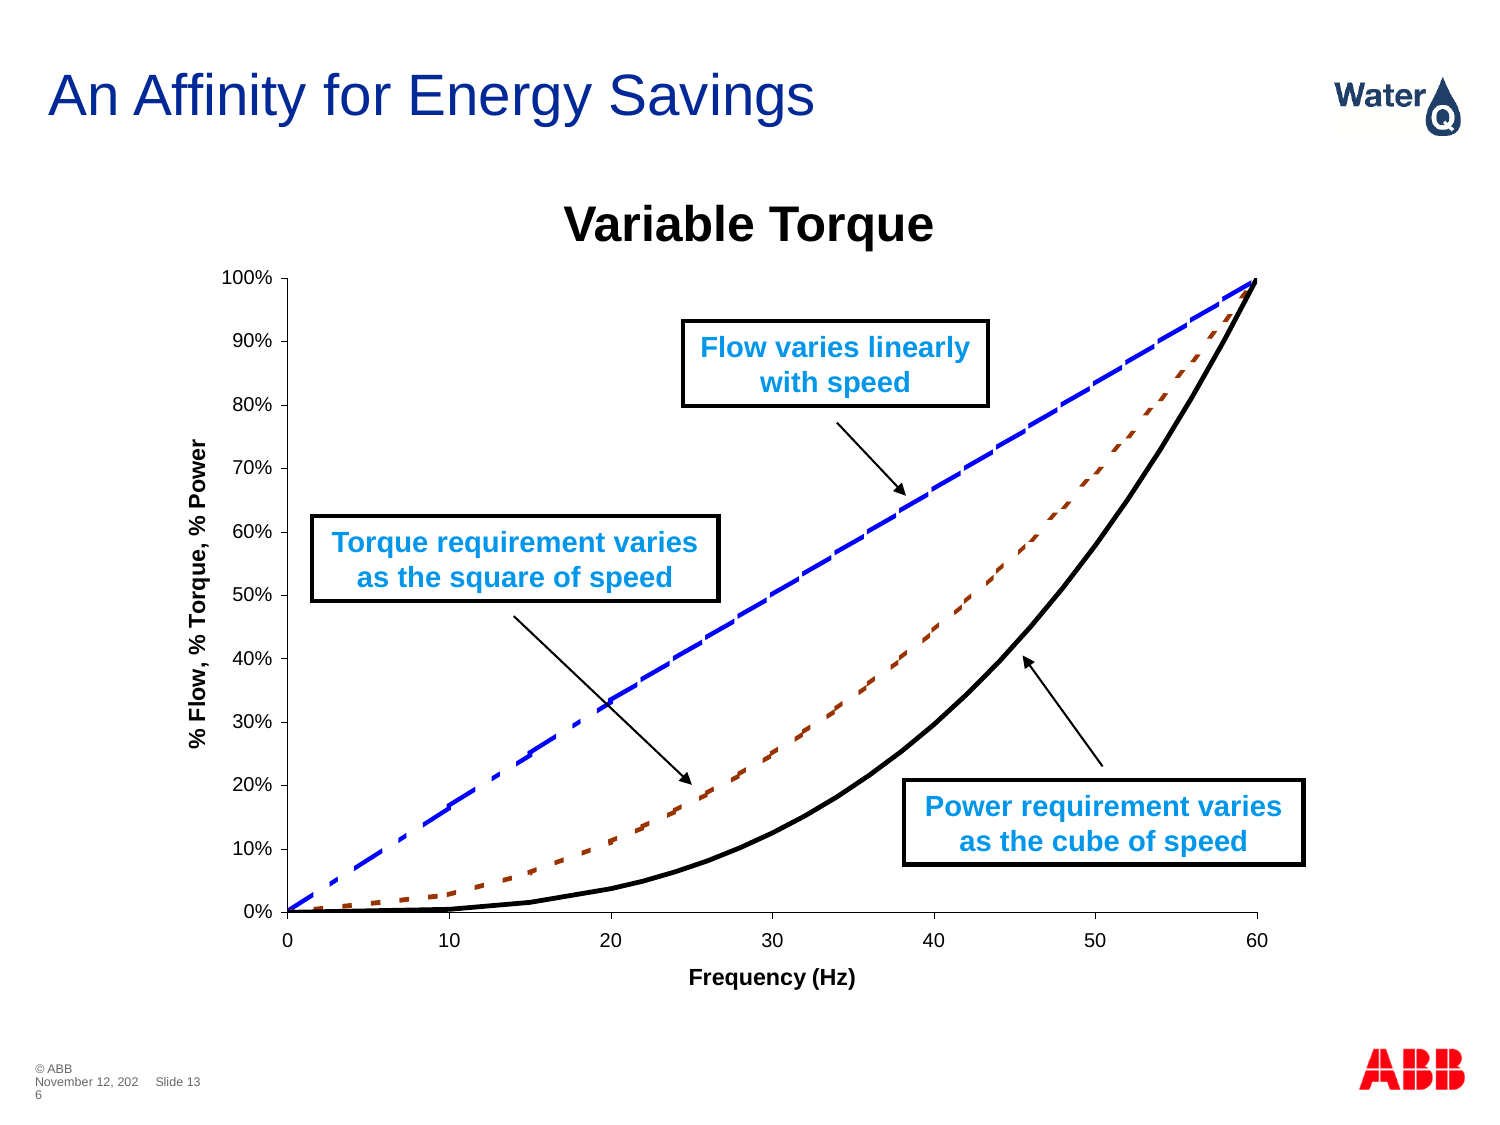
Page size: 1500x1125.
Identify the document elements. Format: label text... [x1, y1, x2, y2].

title An Affinity for Energy Savings [18, 0, 1500, 262]
picture [1334, 76, 1465, 136]
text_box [158, 184, 1304, 1018]
picture [1358, 1048, 1465, 1090]
